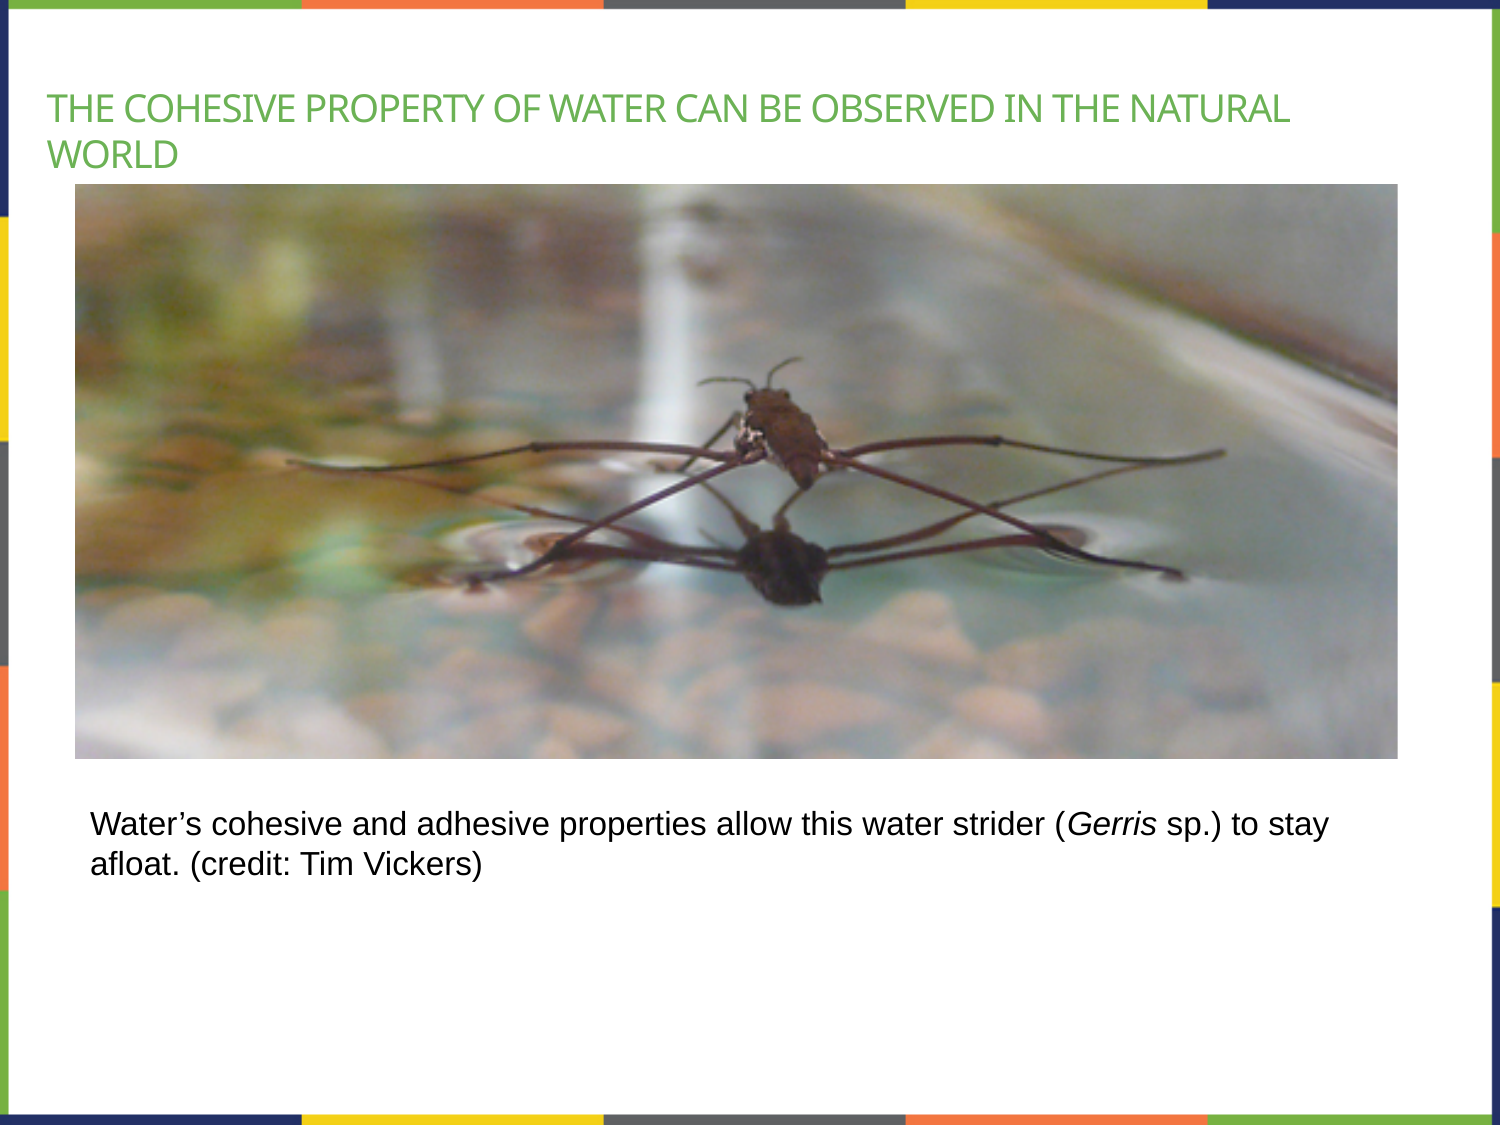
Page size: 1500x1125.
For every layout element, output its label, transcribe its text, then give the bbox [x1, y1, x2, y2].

title The Cohesive property of water can be observed in the natural world [31, 75, 1355, 184]
picture [0, 0, 1500, 1125]
list Water’s cohesive and adhesive properties allow this water strider (Gerris sp.) to stay afloat. (credit: Tim Vickers) [75, 794, 1398, 986]
